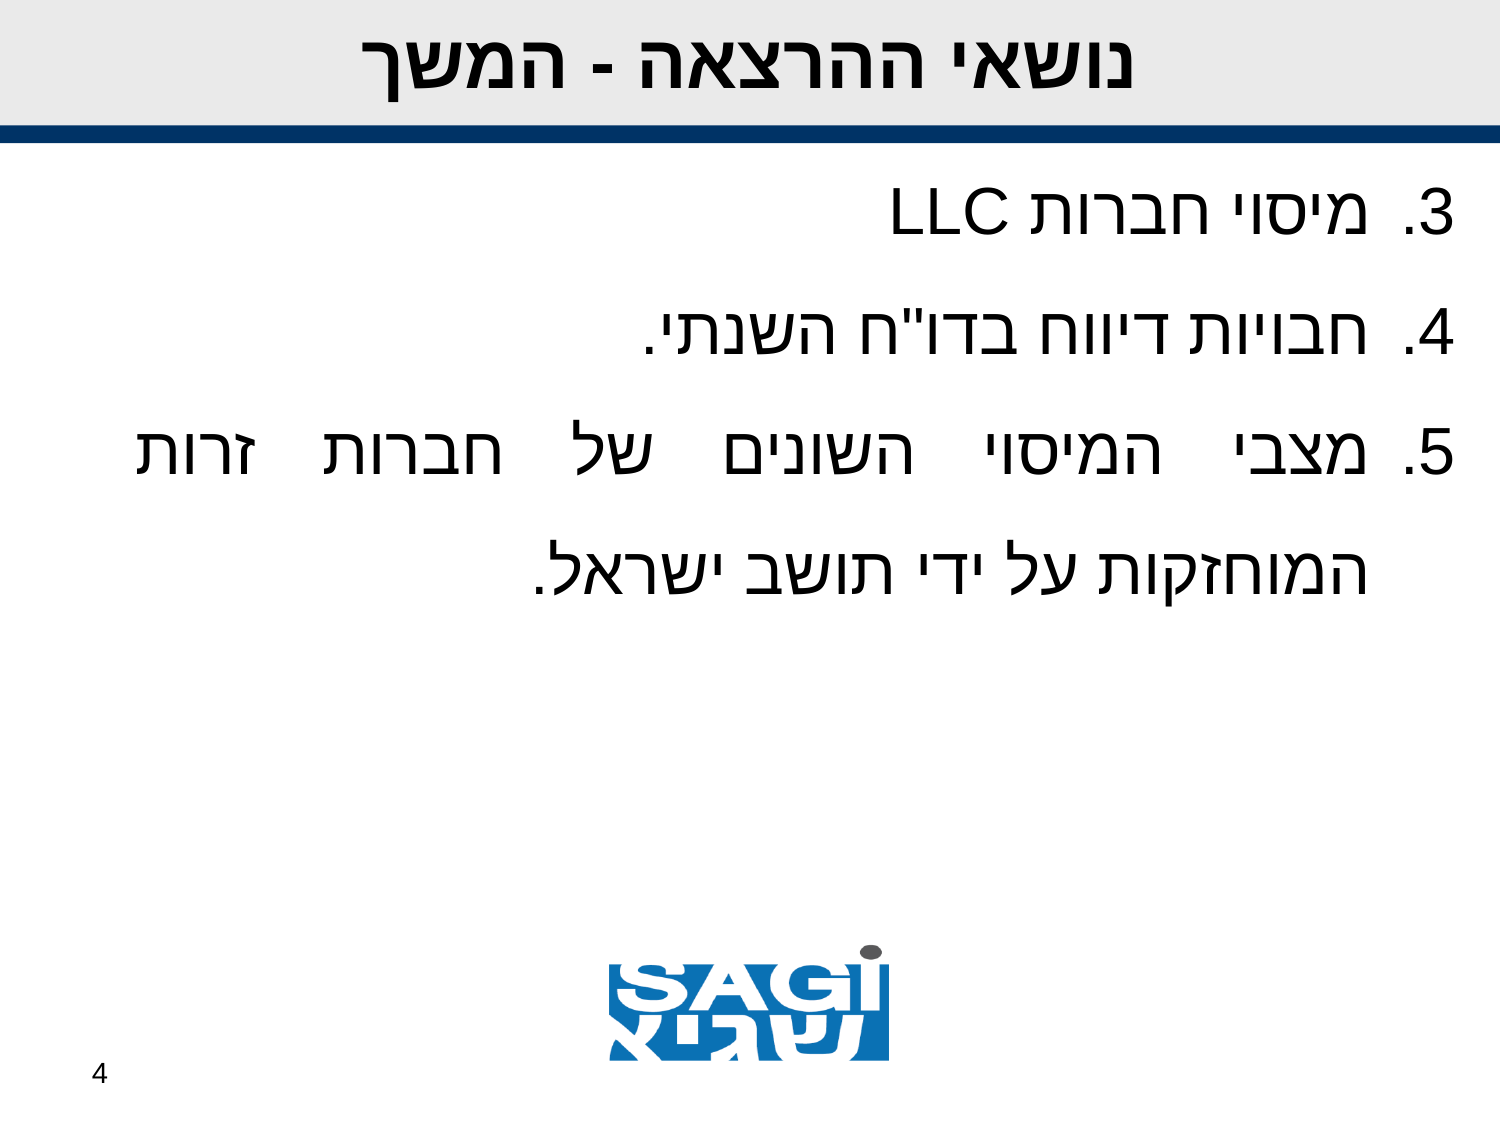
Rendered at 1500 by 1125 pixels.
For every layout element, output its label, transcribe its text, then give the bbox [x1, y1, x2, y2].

list מיסוי חברות LLC חבויות דיווח בדו"ח השנתי. מצבי המיסוי השונים של חברות זרות המוחזקות על ידי תושב ישראל. [120, 120, 1471, 930]
title נושאי ההרצאה - המשך [29, 0, 1471, 121]
picture [596, 940, 904, 1063]
slide_number 4 [76, 1046, 428, 1125]
